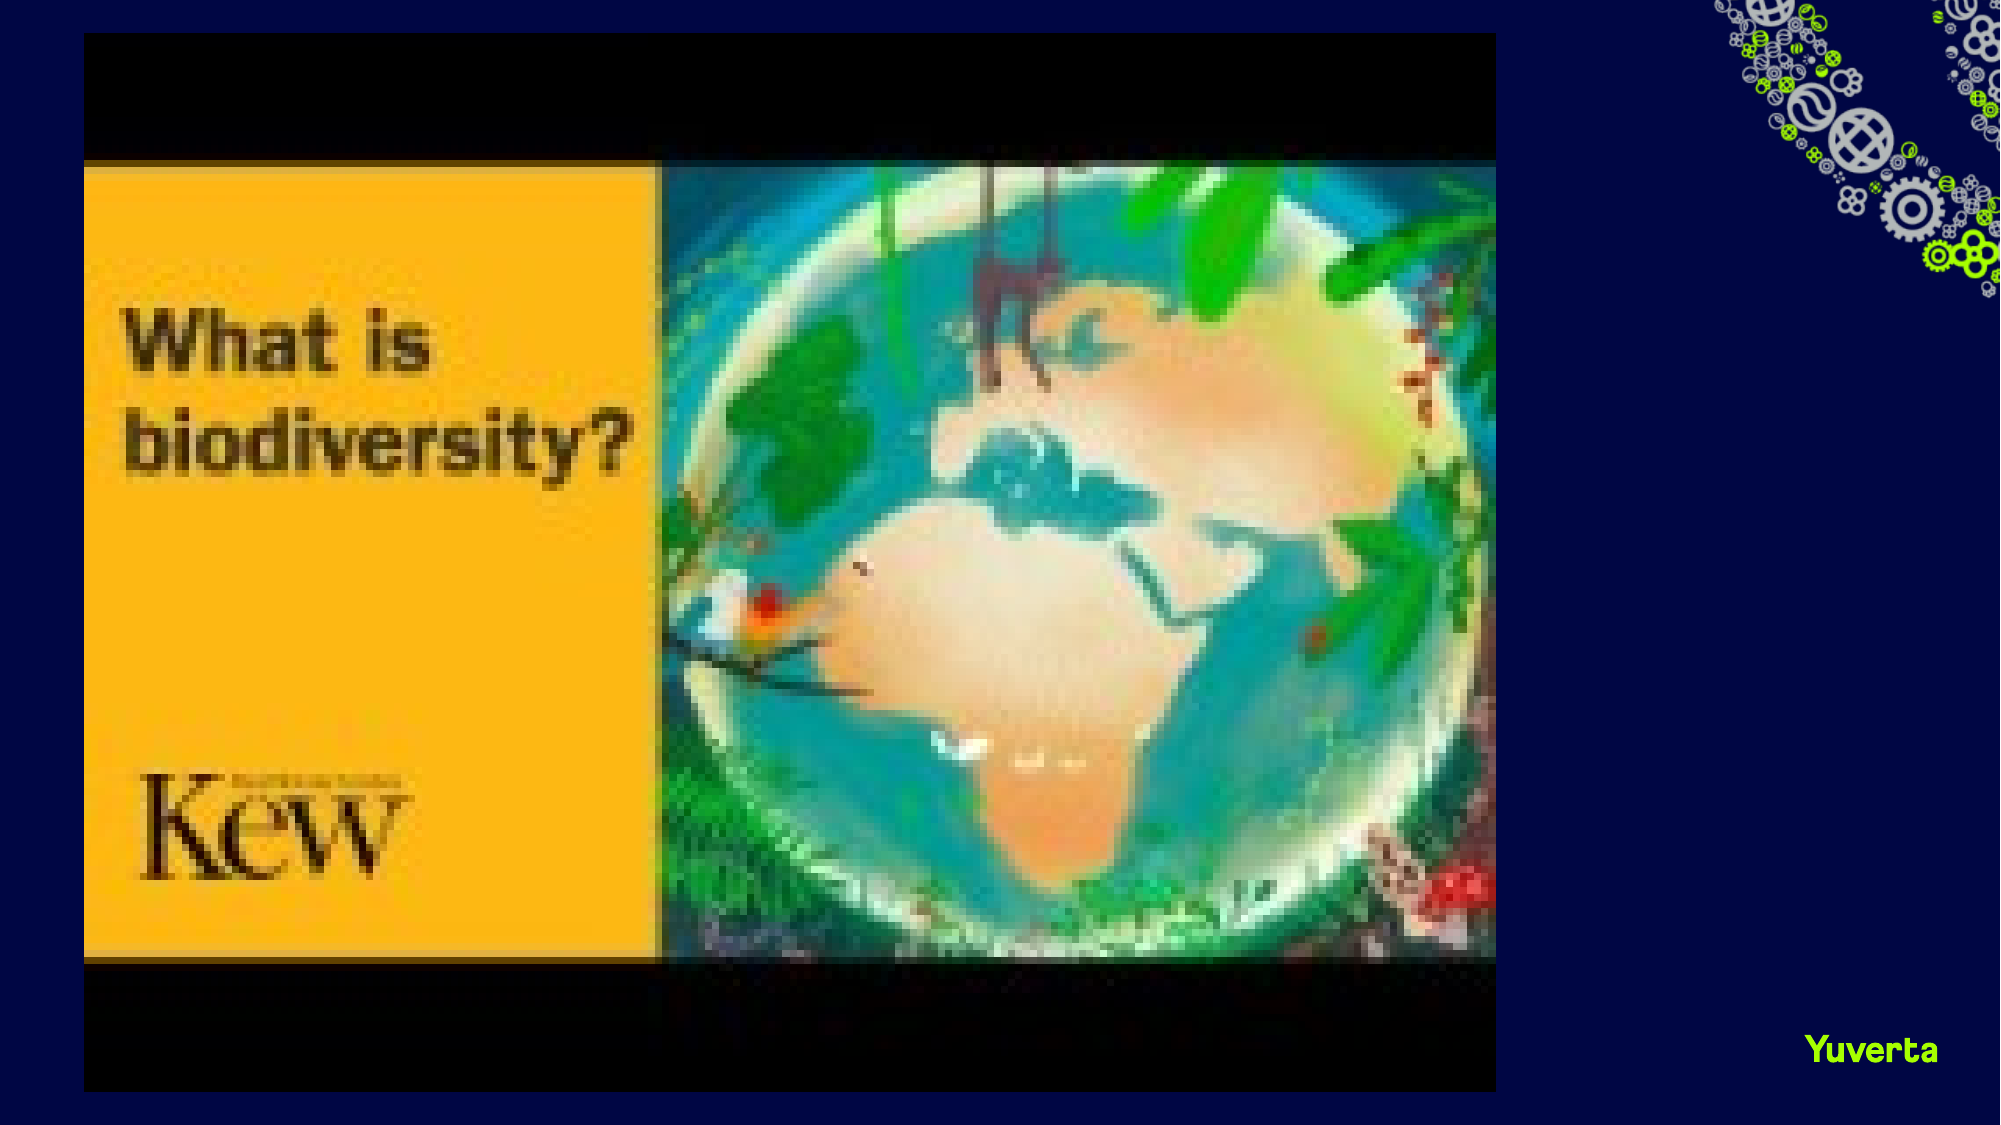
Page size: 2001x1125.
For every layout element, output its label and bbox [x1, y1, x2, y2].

picture [0, 0, 2000, 1125]
list [83, 32, 1496, 1093]
